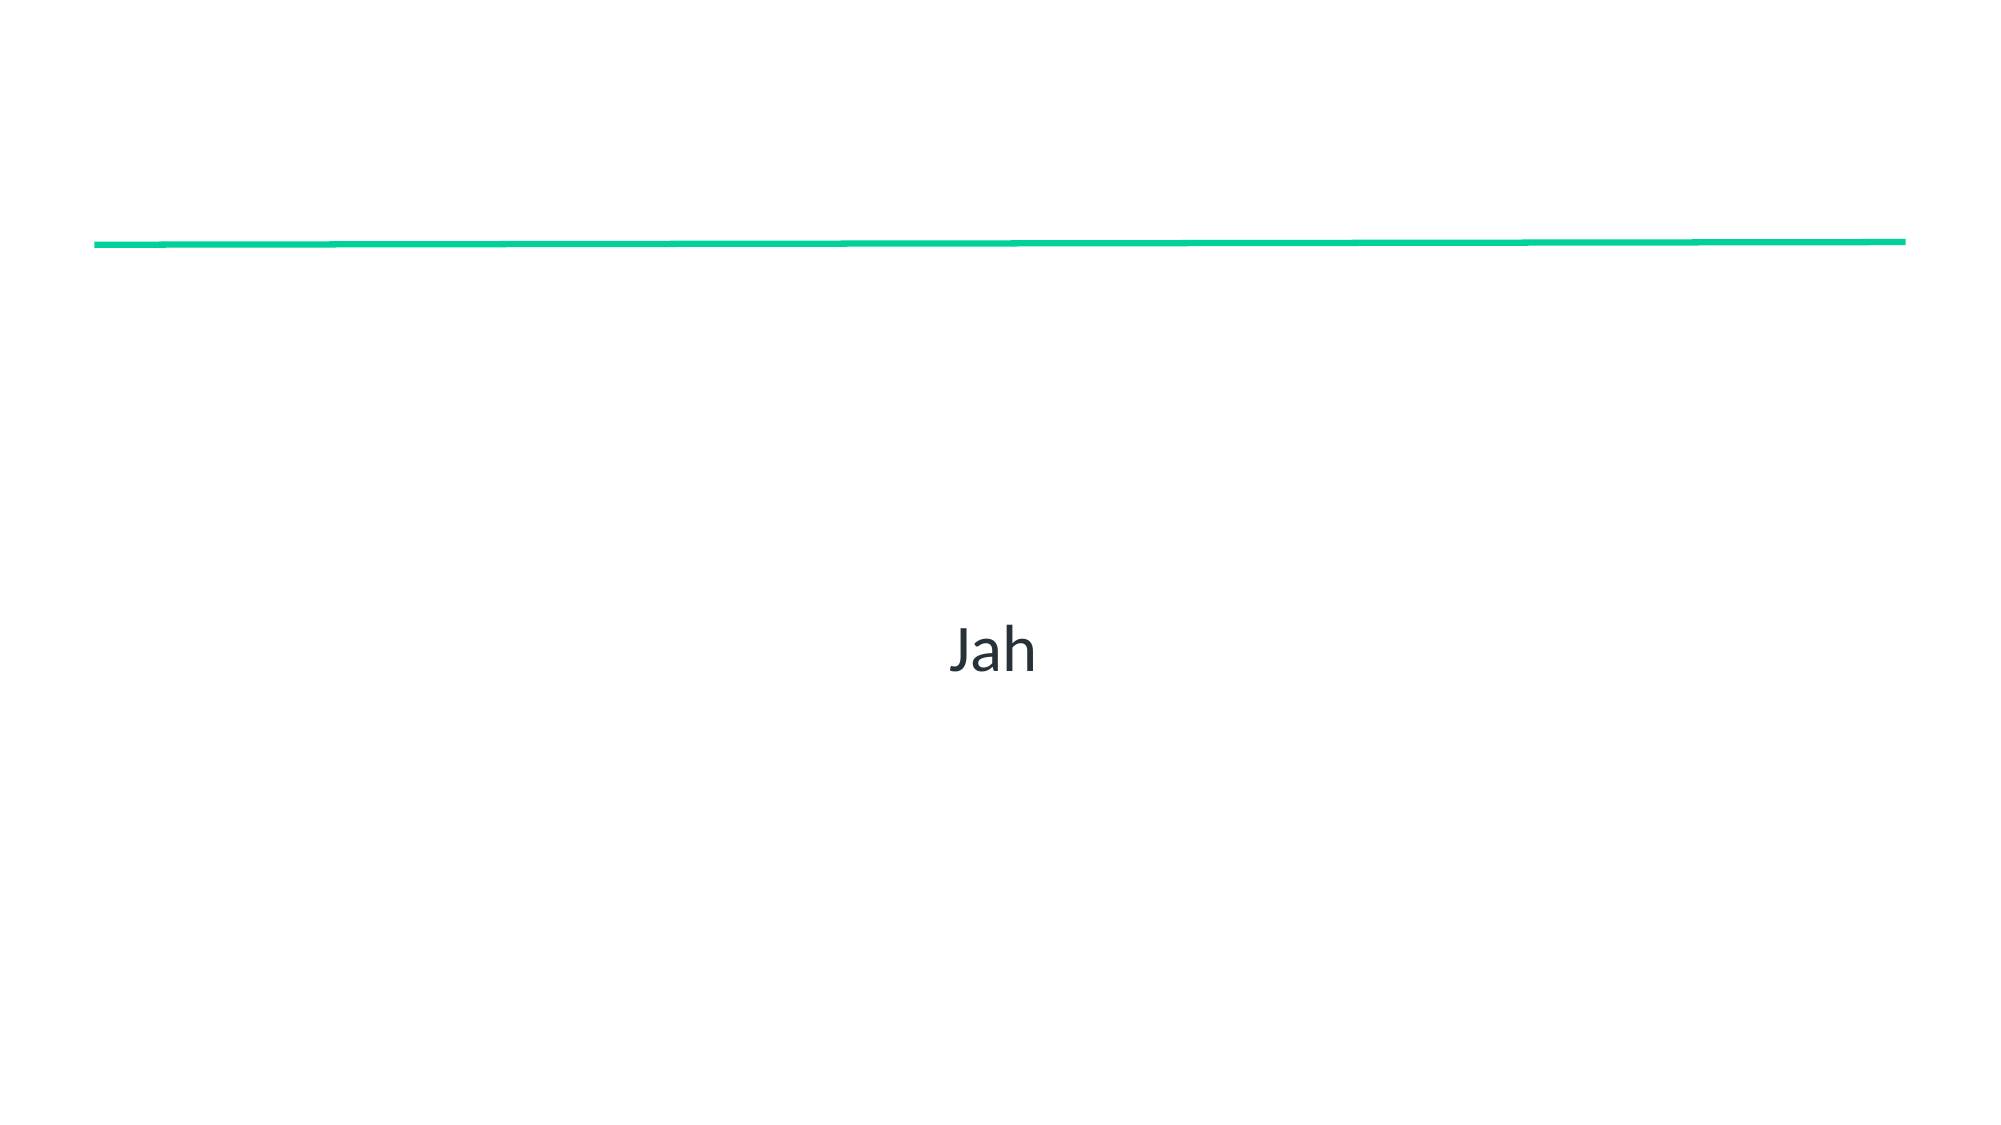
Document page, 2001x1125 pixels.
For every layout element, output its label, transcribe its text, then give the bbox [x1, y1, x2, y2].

list Jah [94, 314, 1906, 925]
